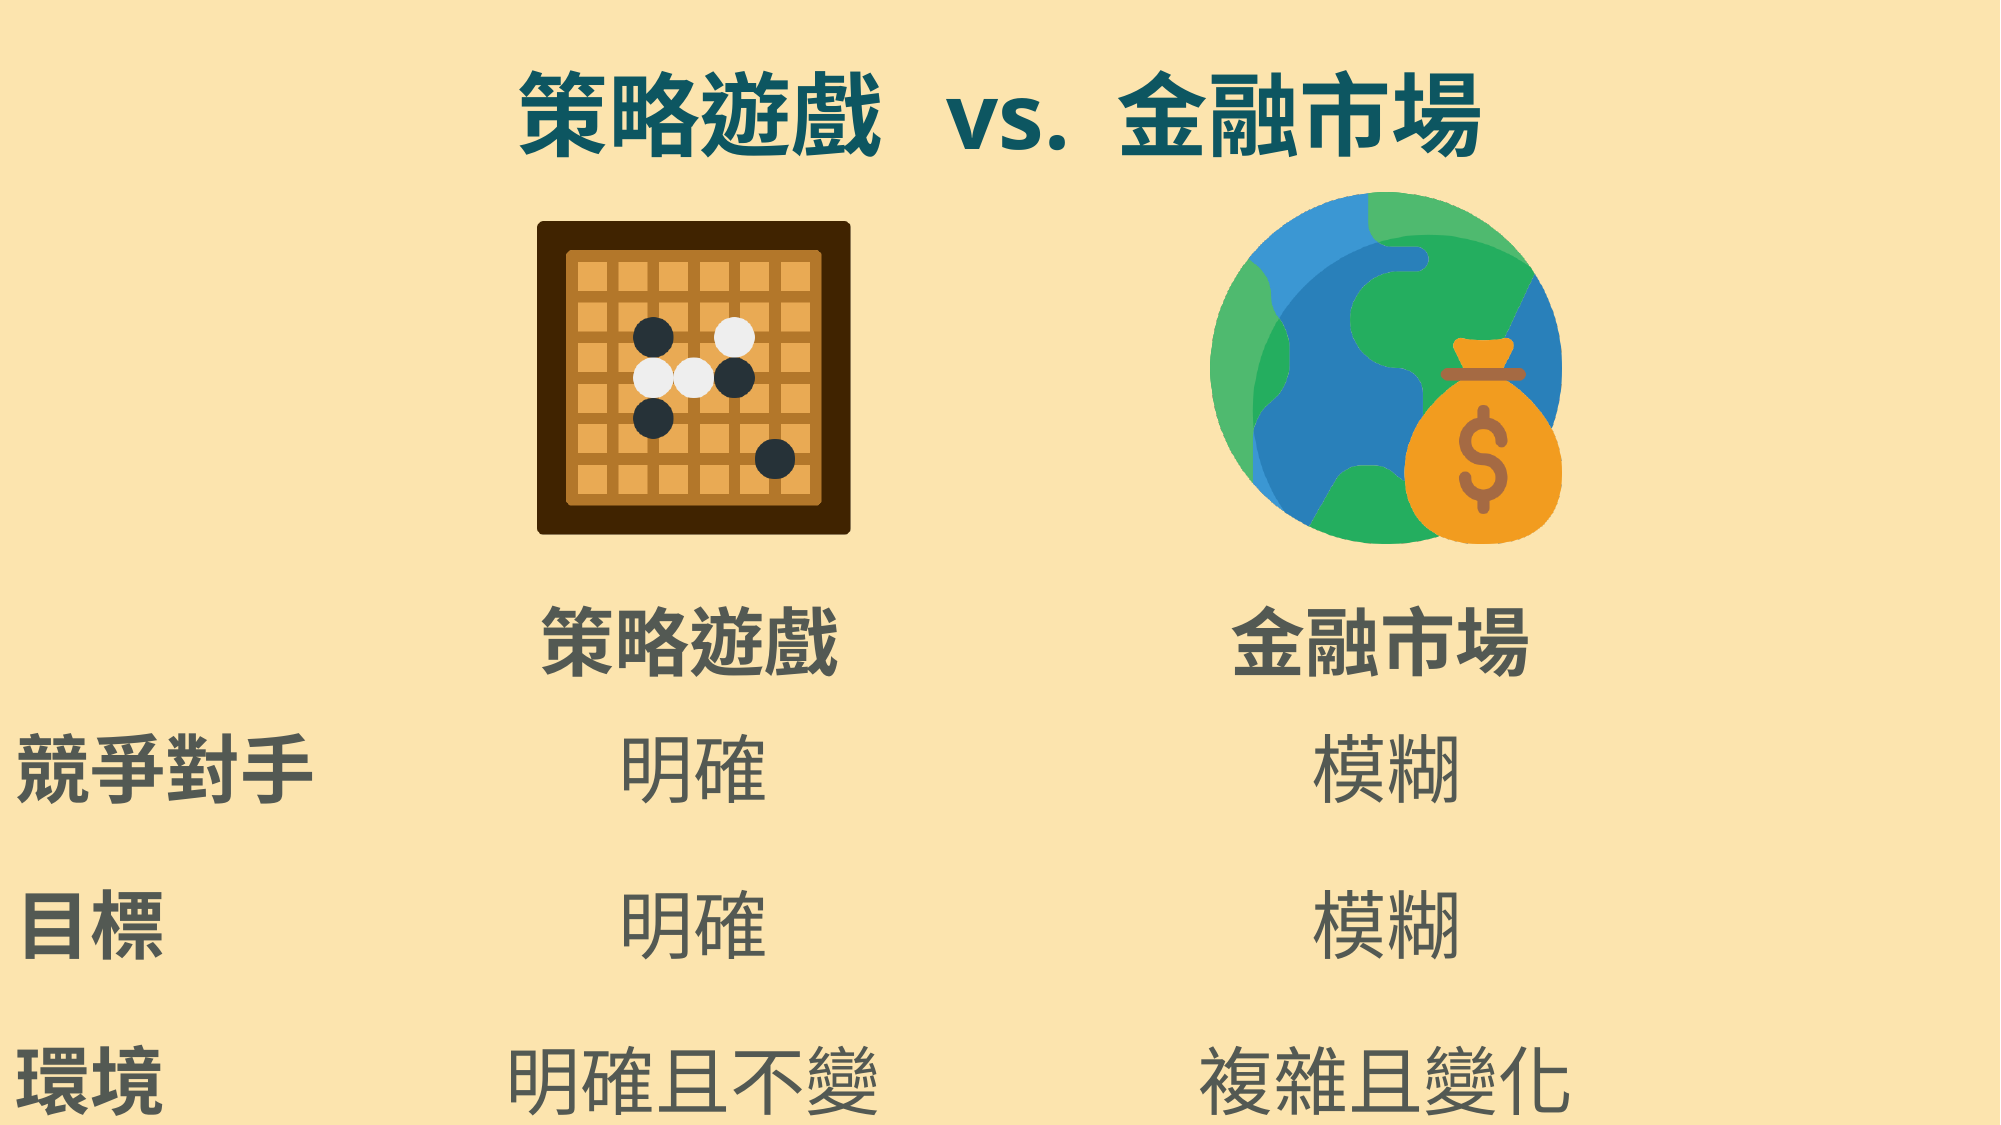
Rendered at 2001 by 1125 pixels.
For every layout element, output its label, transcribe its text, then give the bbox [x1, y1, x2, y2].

text_box 明確 明確 明確且不變 [469, 669, 918, 1125]
list 競爭對手 目標 環境 [0, 669, 363, 1125]
picture [1210, 192, 1562, 544]
picture [508, 192, 879, 563]
text_box 模糊 模糊 複雜且變化 [1158, 669, 1615, 1125]
title 策略遊戲 vs. 金融市場 [137, 0, 1863, 194]
text_box 金融市場 [1198, 543, 1562, 713]
text_box 策略遊戲 [508, 563, 871, 713]
